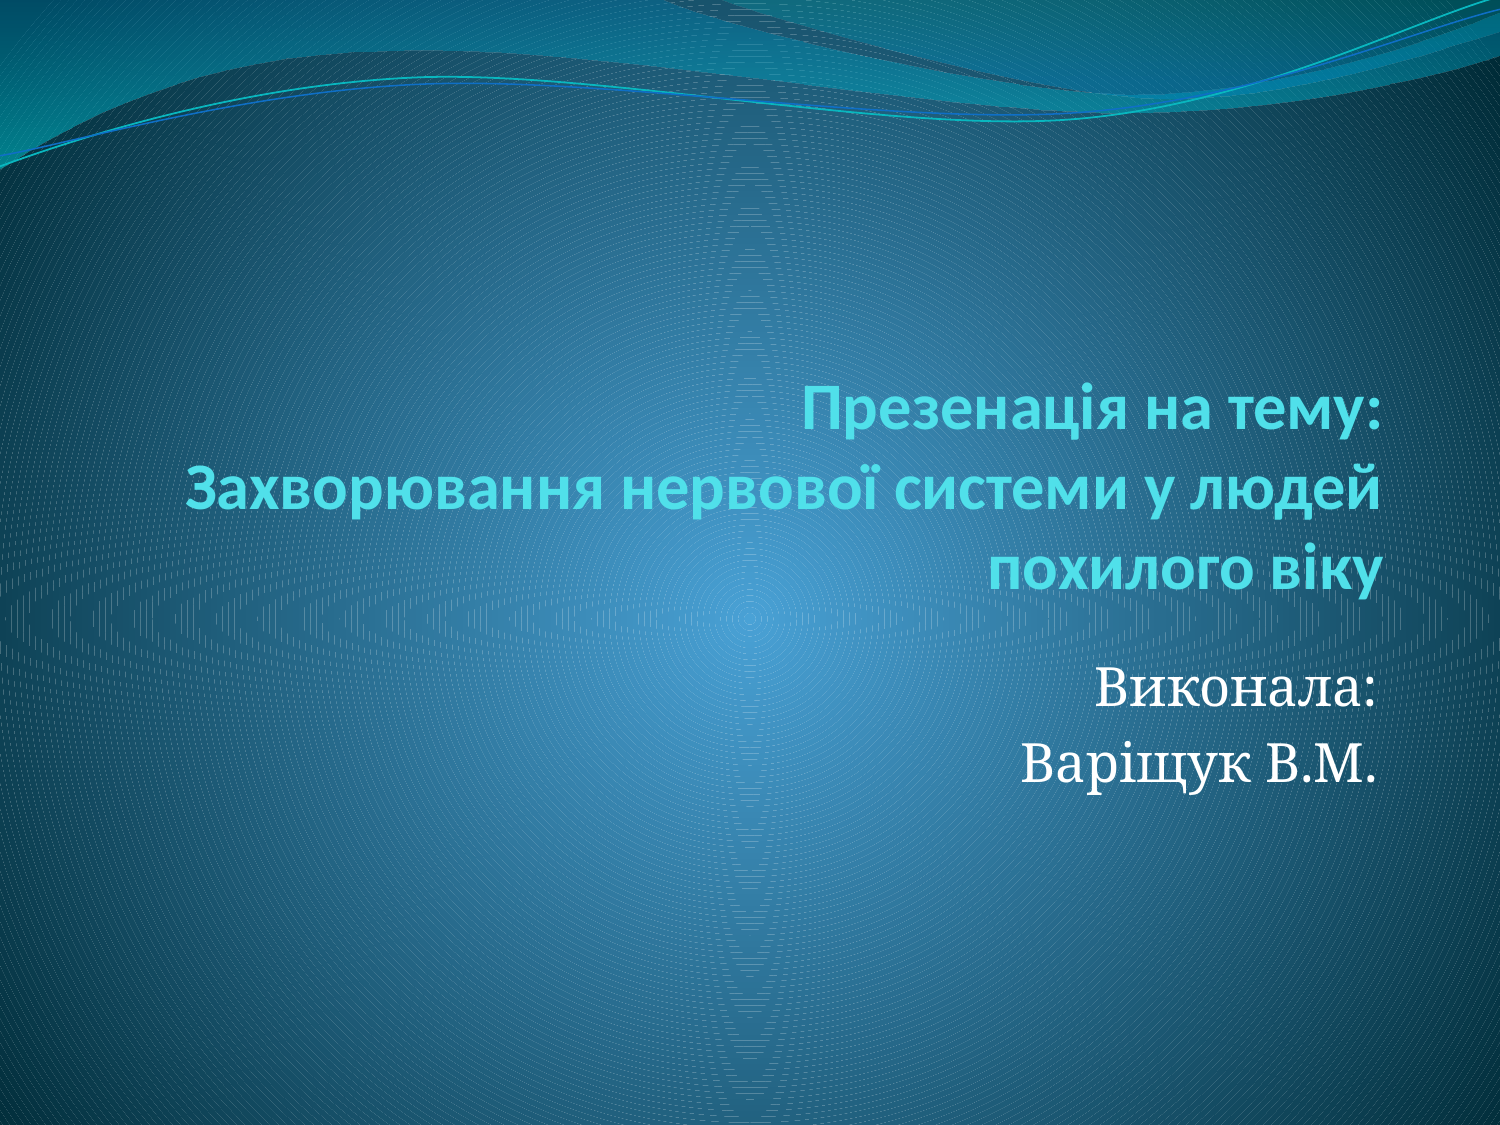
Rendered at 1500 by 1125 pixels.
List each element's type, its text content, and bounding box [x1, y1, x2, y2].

title Презенація на тему: Захворювання нервової системи у людей похилого віку [112, 361, 1388, 603]
subtitle Виконала: Варіщук В.М. [100, 645, 1389, 933]
